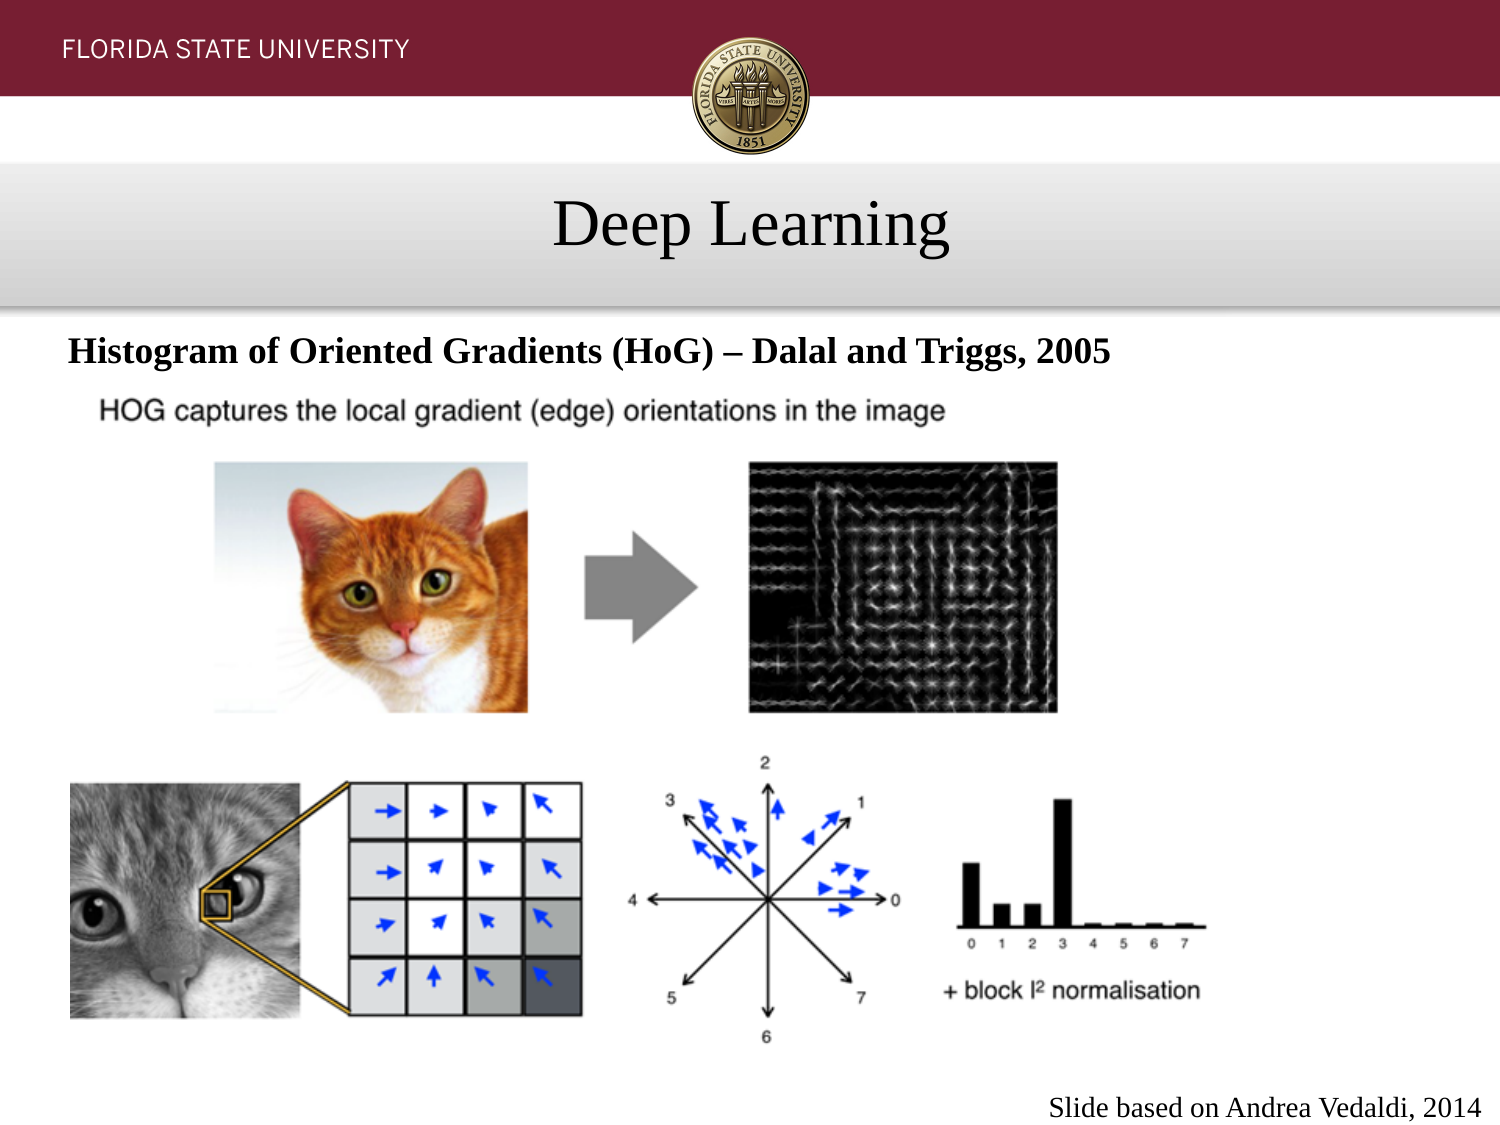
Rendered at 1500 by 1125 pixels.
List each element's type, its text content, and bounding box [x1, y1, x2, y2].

picture [0, 308, 1500, 1125]
text_box Deep Learning [0, 163, 1500, 308]
text_box Histogram of Oriented Gradients (HoG) – Dalal and Triggs, 2005 [53, 319, 1285, 379]
picture [0, 0, 1500, 163]
text_box Slide based on Andrea Vedaldi, 2014 [1033, 1081, 1498, 1125]
